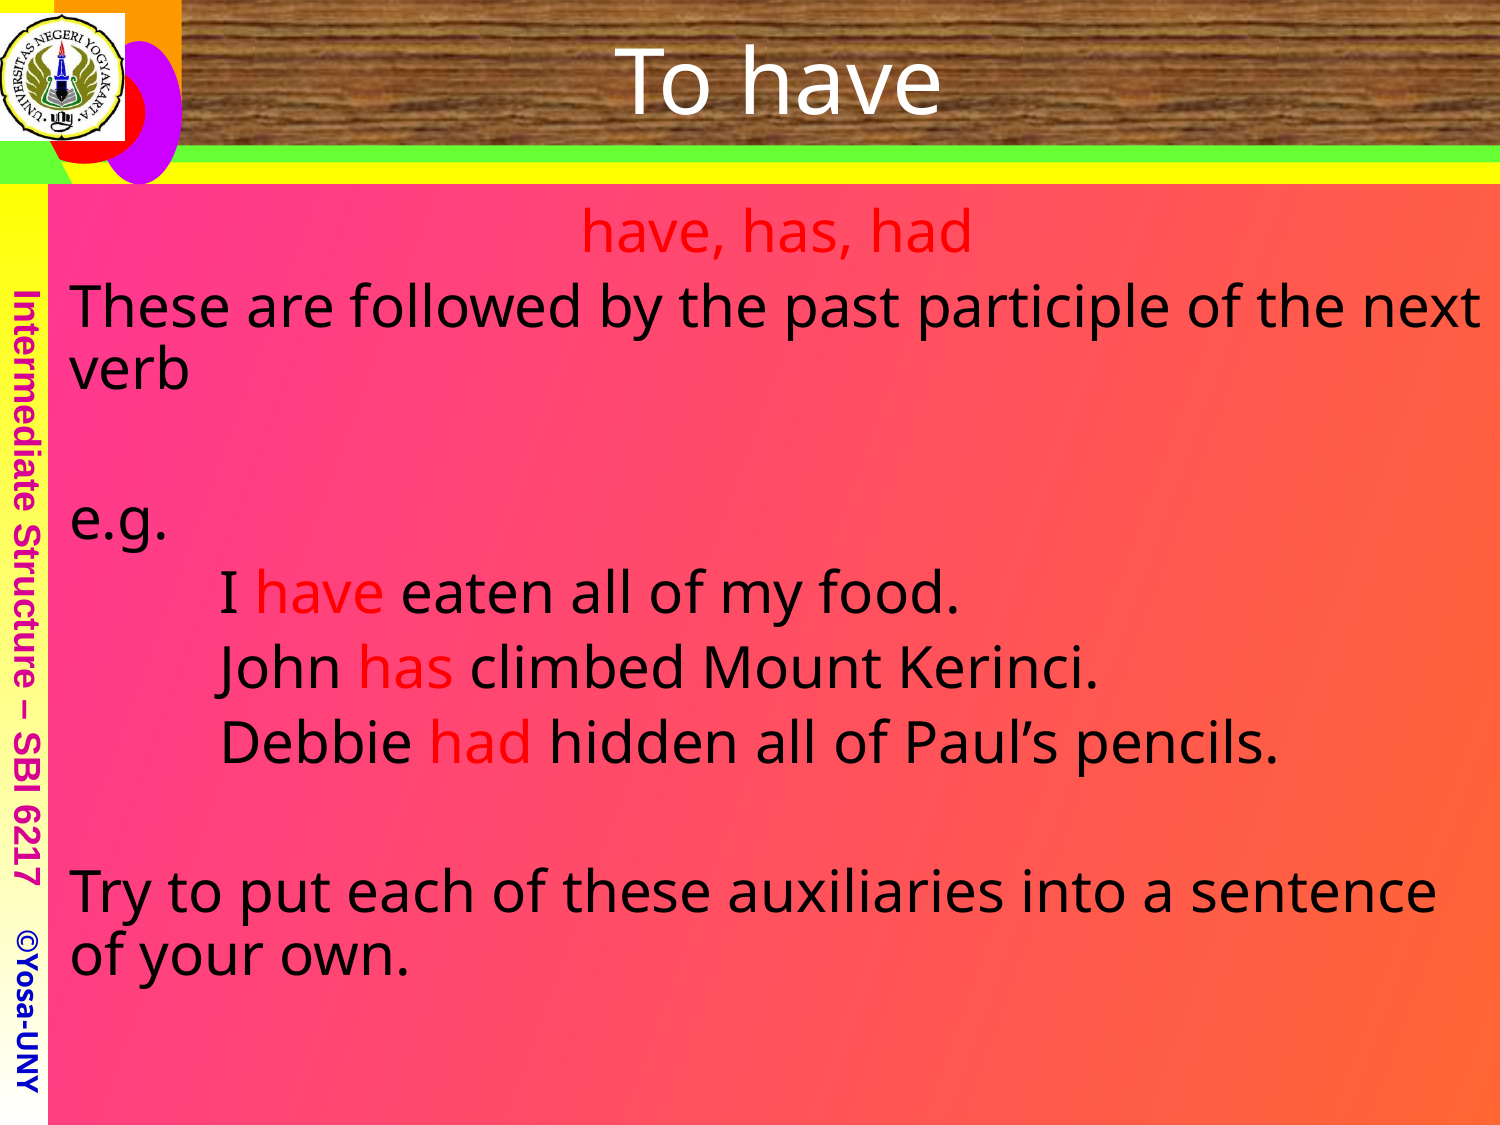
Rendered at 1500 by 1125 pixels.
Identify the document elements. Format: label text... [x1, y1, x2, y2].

title To have [99, 18, 1460, 138]
picture [178, 0, 1500, 145]
list have, has, had These are followed by the past participle of the next verb e.g. I have eaten all of my food. John has climbed Mount Kerinci. Debbie had hidden all of Paul’s pencils. Try to put each of these auxiliaries into a sentence of your own. [53, 194, 1500, 1108]
picture [0, 13, 125, 141]
